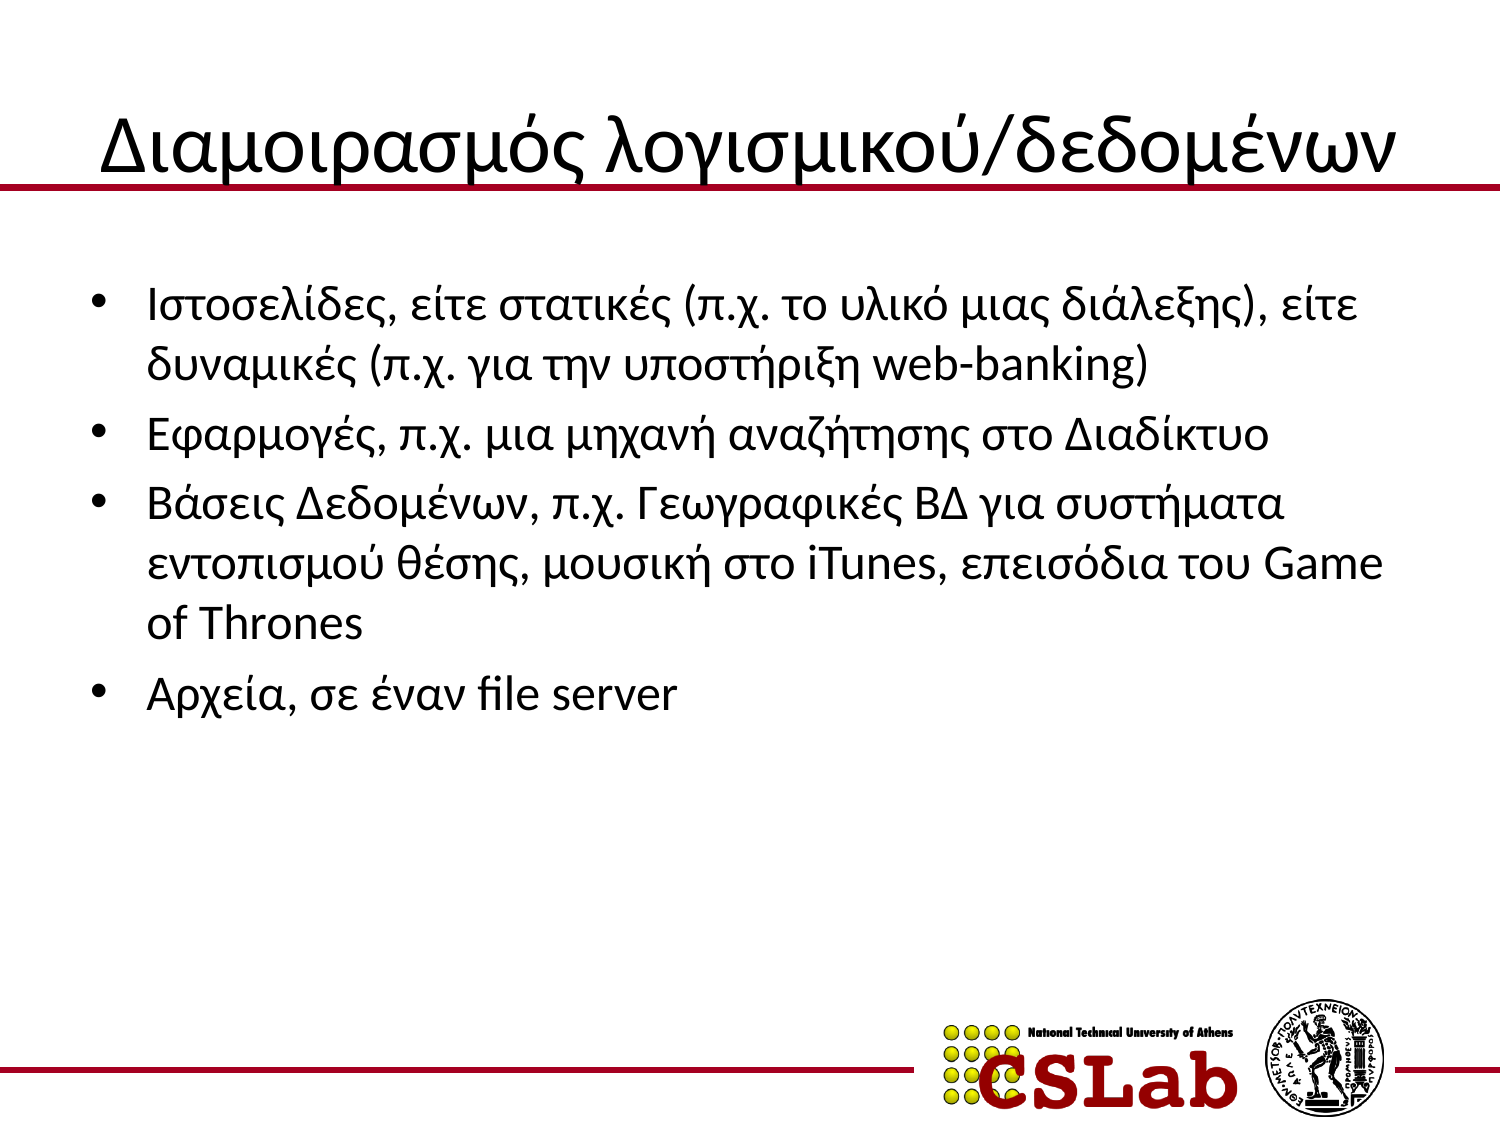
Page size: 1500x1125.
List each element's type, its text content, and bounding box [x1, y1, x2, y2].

picture [1265, 1006, 1384, 1117]
title Διαμοιρασμός λογισμικού/δεδομένων [74, 44, 1426, 233]
list Ιστοσελίδες, είτε στατικές (π.χ. το υλικό μιας διάλεξης), είτε δυναμικές (π.χ. για την υποστήριξη web-banking) Εφαρμογές, π.χ. μια μηχανή αναζήτησης στο Διαδίκτυο Βάσεις Δεδομένων, π.χ. Γεωγραφικές ΒΔ για συστήματα εντοπισμού θέσης, μουσική στο iTunes, επεισόδια του Game of Thrones Αρχεία, σε έναν file server [74, 262, 1426, 1006]
picture [937, 1022, 1243, 1118]
